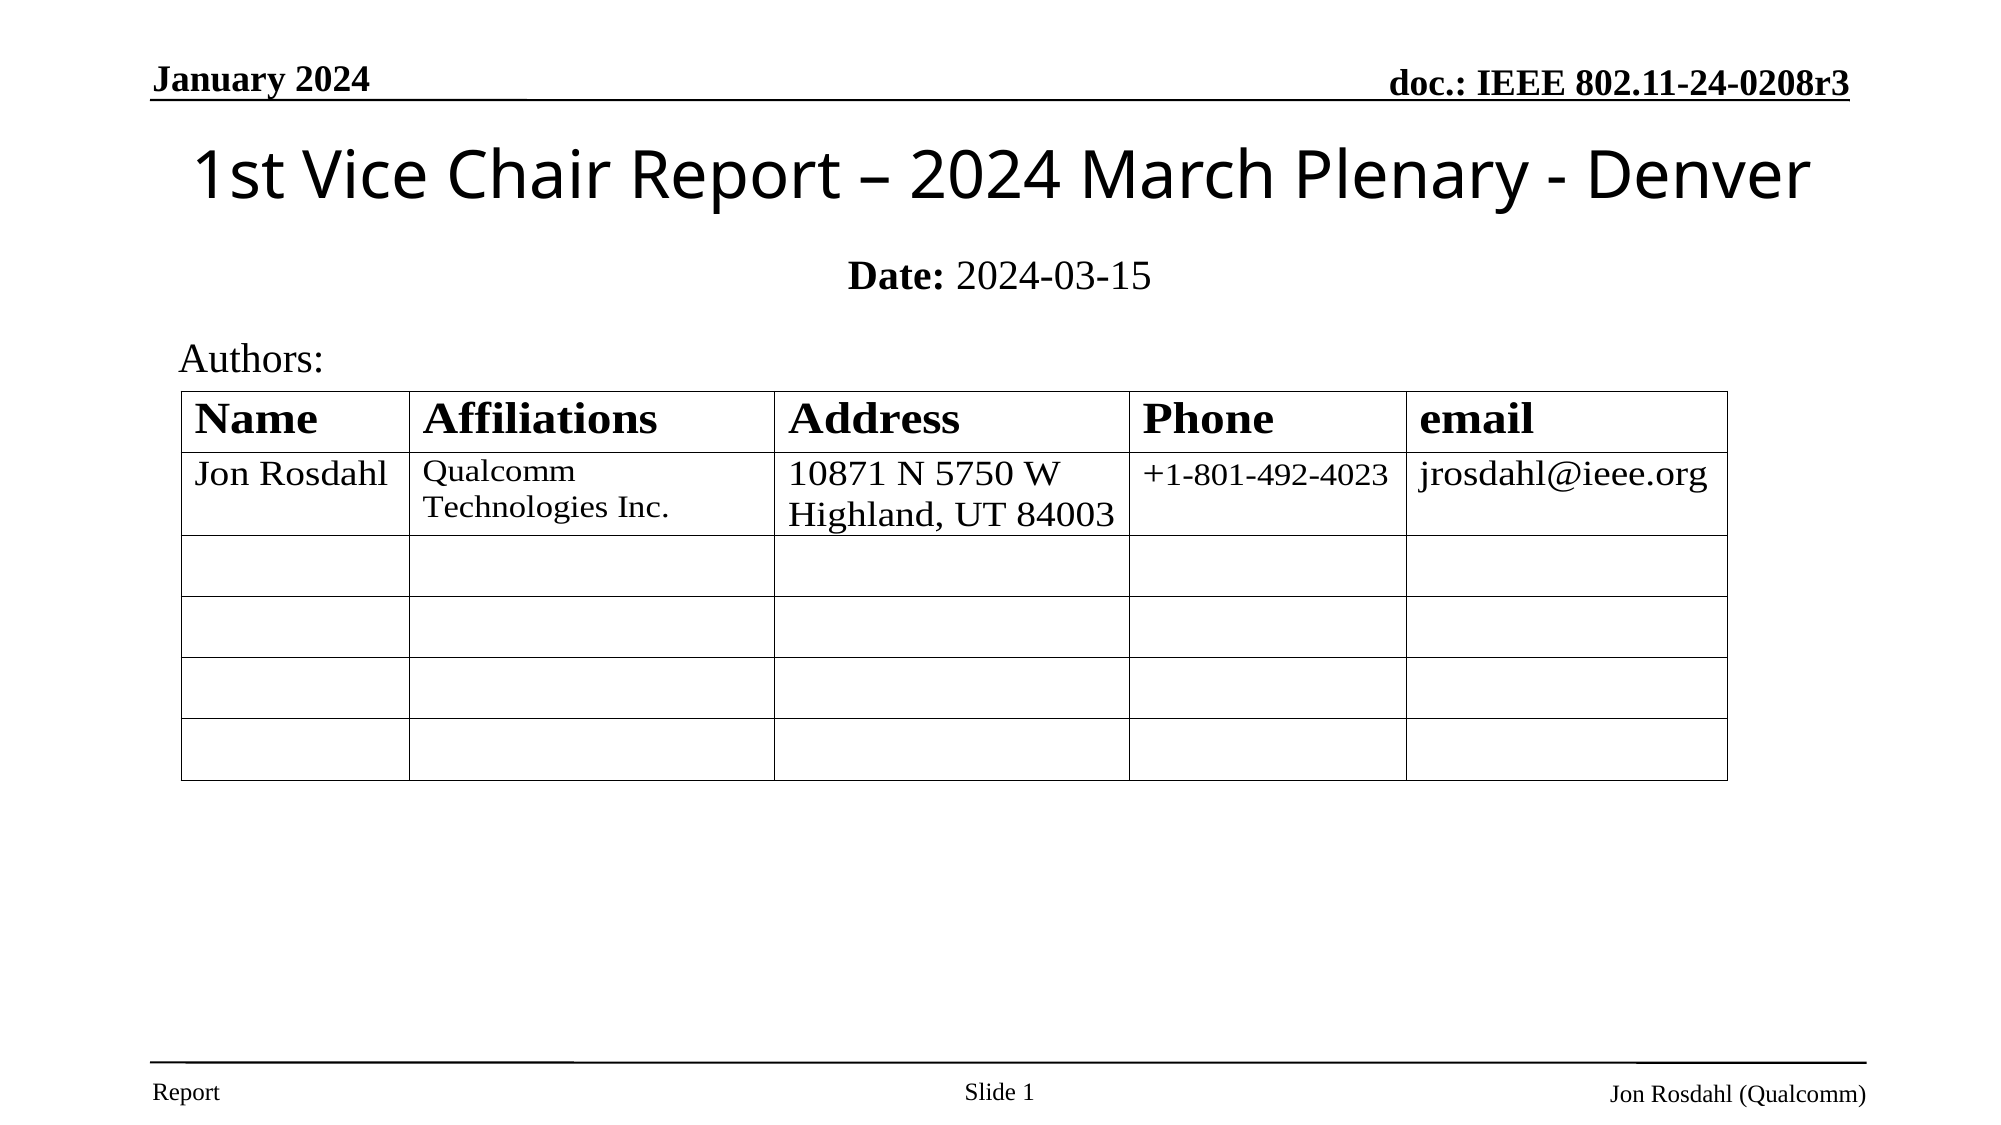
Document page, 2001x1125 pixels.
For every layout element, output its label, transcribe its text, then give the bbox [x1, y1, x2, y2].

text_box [162, 390, 1763, 835]
footer Jon Rosdahl (Qualcomm) [1169, 1076, 1867, 1108]
subtitle Date: 2024-03-15 [299, 239, 1701, 319]
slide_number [152, 54, 563, 100]
text_box Authors: [162, 323, 401, 387]
slide_number Slide 1 [930, 1075, 1069, 1107]
title 1st Vice Chair Report – 2024 March Plenary - Denver [152, 110, 1853, 234]
